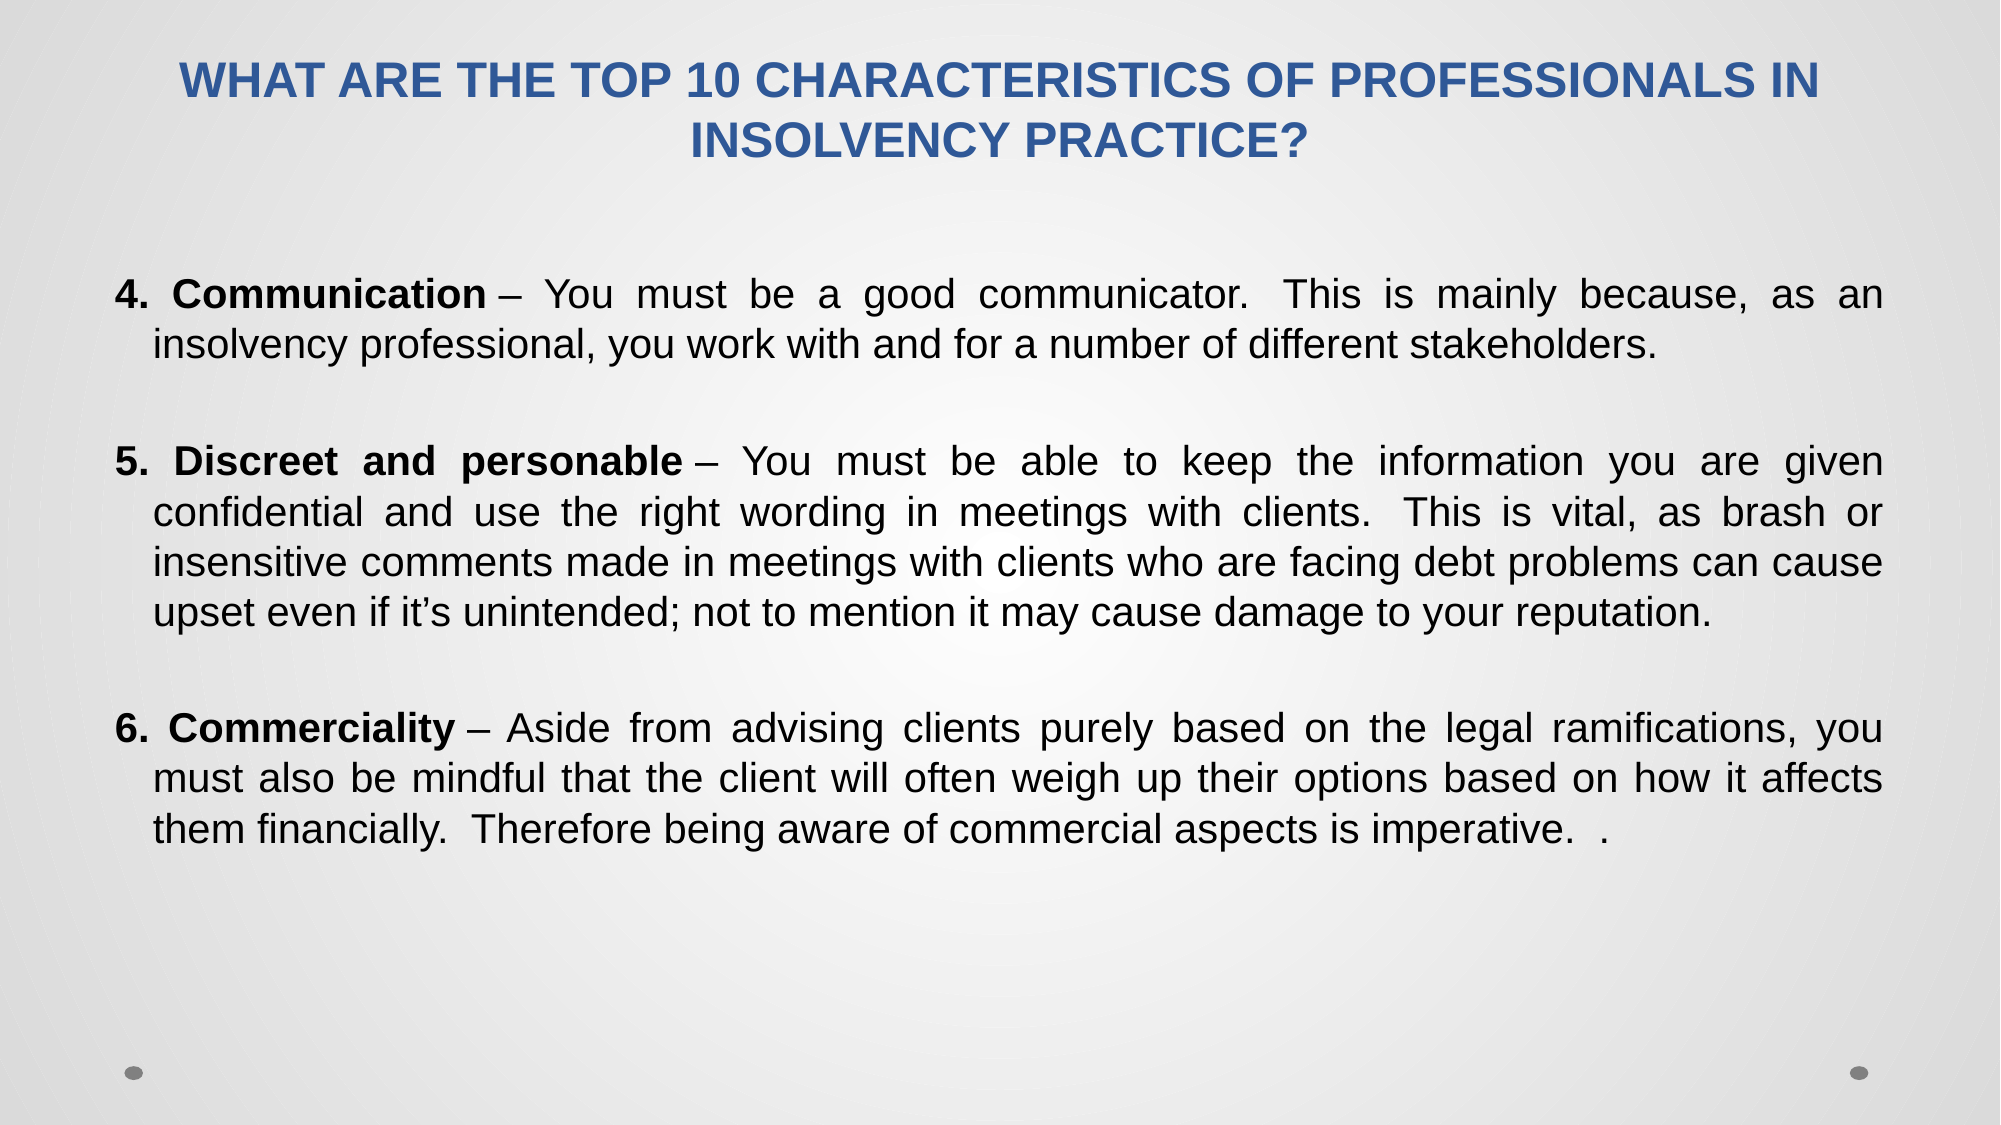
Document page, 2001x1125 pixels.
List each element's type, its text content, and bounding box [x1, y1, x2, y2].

title WHAT ARE THE TOP 10 CHARACTERISTICS OF PROFESSIONALS IN INSOLVENCY PRACTICE? [99, 50, 1900, 175]
list 4. Communication – You must be a good communicator. This is mainly because, as an insolvency professional, you work with and for a number of different stakeholders. 5. Discreet and personable – You must be able to keep the information you are given confidential and use the right wording in meetings with clients. This is vital, as brash or insensitive comments made in meetings with clients who are facing debt problems can cause upset even if it’s unintended; not to mention it may cause damage to your reputation. 6. Commerciality – Aside from advising clients purely based on the legal ramifications, you must also be mindful that the client will often weigh up their options based on how it affects them financially. Therefore being aware of commercial aspects is imperative. . [99, 259, 1900, 1110]
